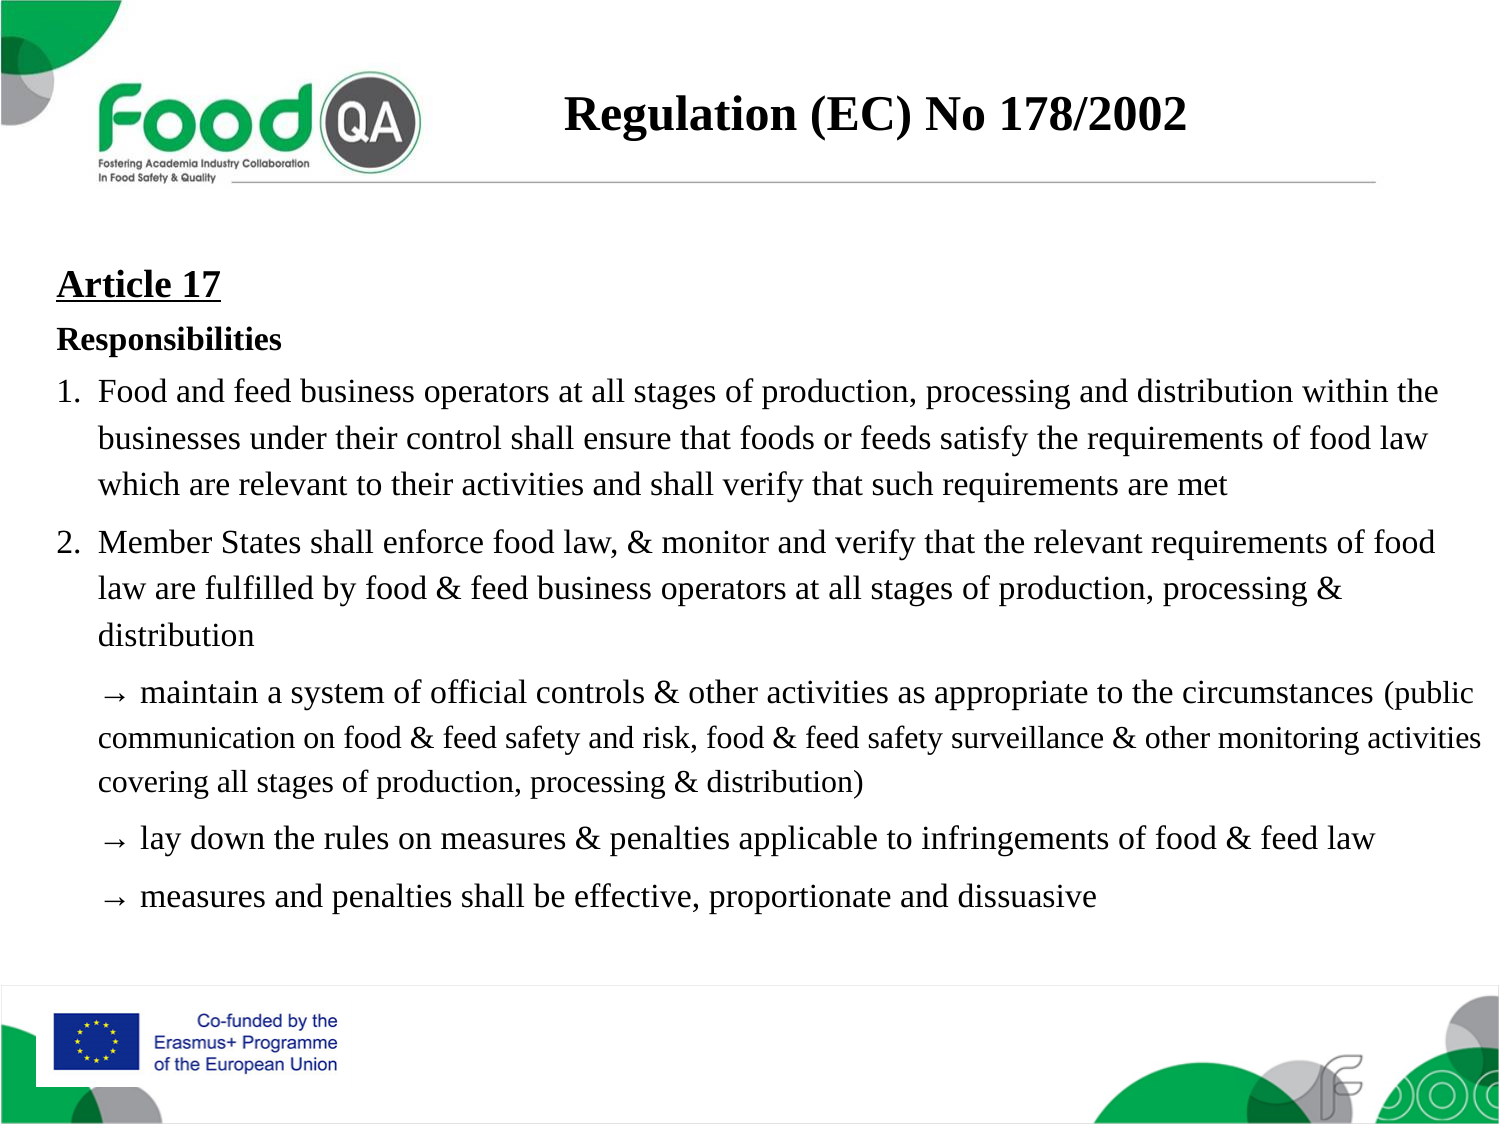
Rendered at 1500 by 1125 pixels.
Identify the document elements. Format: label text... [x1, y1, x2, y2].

picture [0, 0, 1498, 190]
list Article 17 Responsibilities Food and feed business operators at all stages of production, processing and distribution within the businesses under their control shall ensure that foods or feeds satisfy the requirements of food law which are relevant to their activities and shall verify that such requirements are met Member States shall enforce food law, & monitor and verify that the relevant requirements of food law are fulfilled by food & feed business operators at all stages of production, processing & distribution → maintain a system of official controls & other activities as appropriate to the circumstances (public communication on food & feed safety and risk, food & feed safety surveillance & other monitoring activities covering all stages of production, processing & distribution) → lay down the rules on measures & penalties applicable to infringements of food & feed law → measures and penalties shall be effective, proportionate and dissuasive [41, 243, 1500, 933]
picture [0, 984, 1500, 1125]
text_box Regulation (EC) No 178/2002 [549, 73, 1270, 148]
